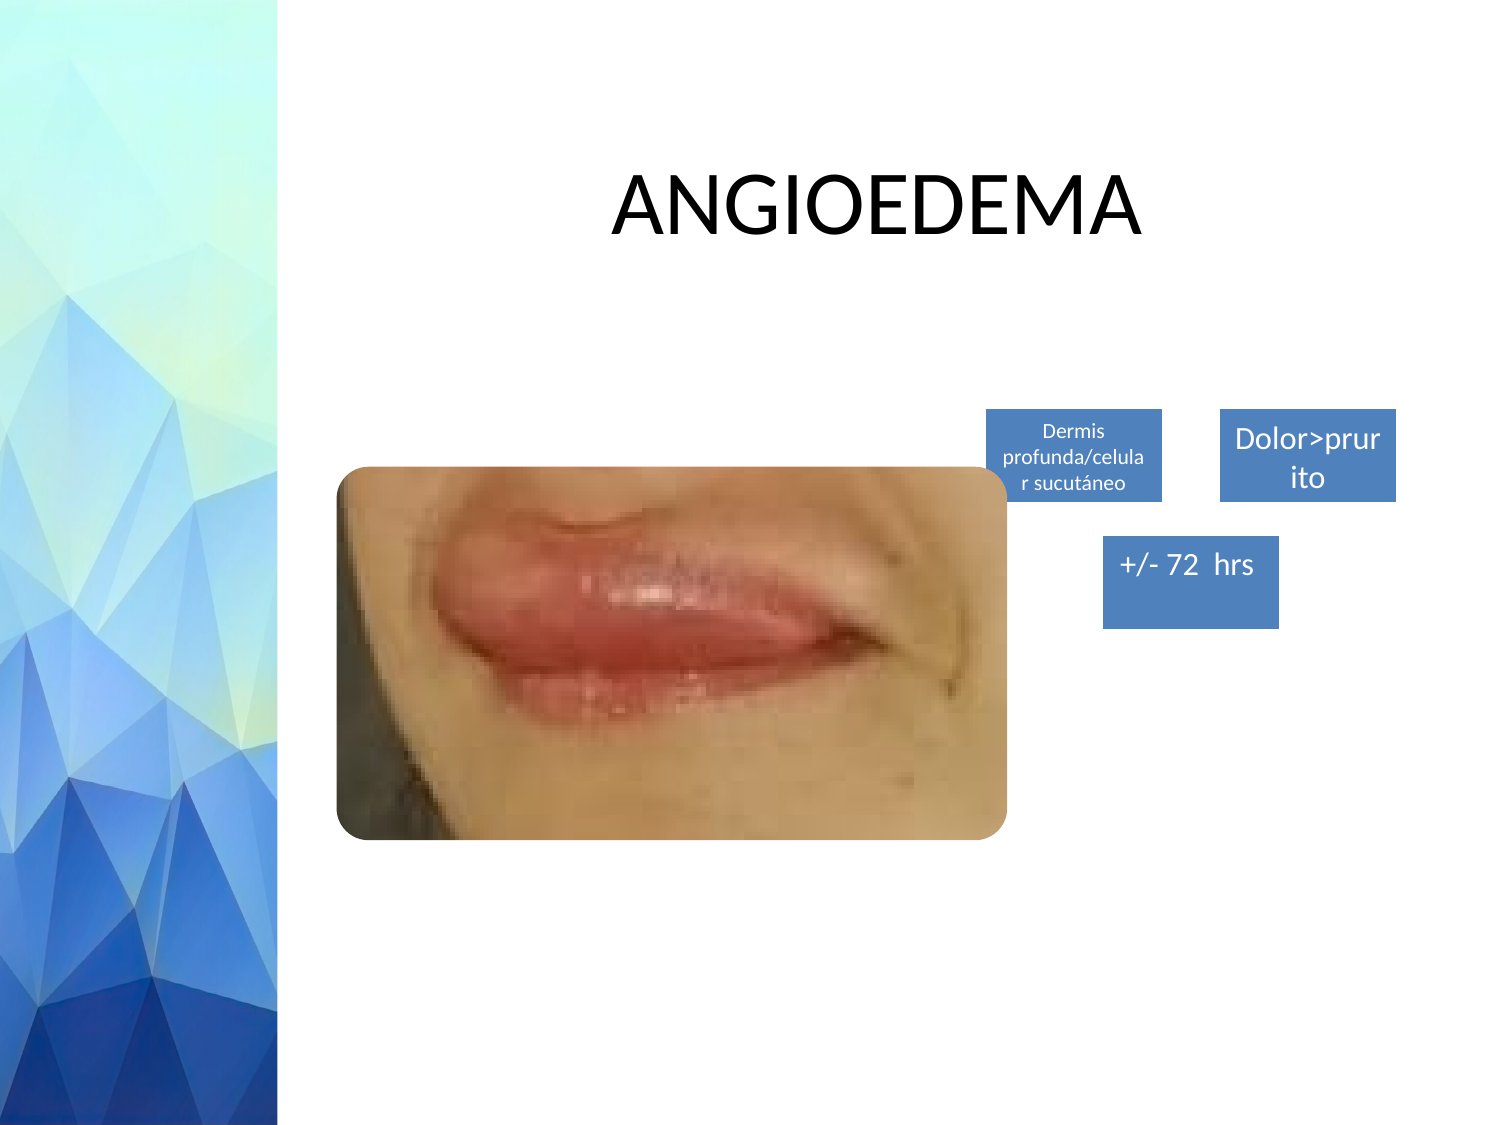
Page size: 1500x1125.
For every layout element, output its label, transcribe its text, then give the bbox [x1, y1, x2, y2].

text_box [983, 406, 1399, 945]
picture [336, 466, 1008, 841]
picture [0, 0, 278, 1125]
title ANGIOEDEMA [356, 109, 1399, 285]
